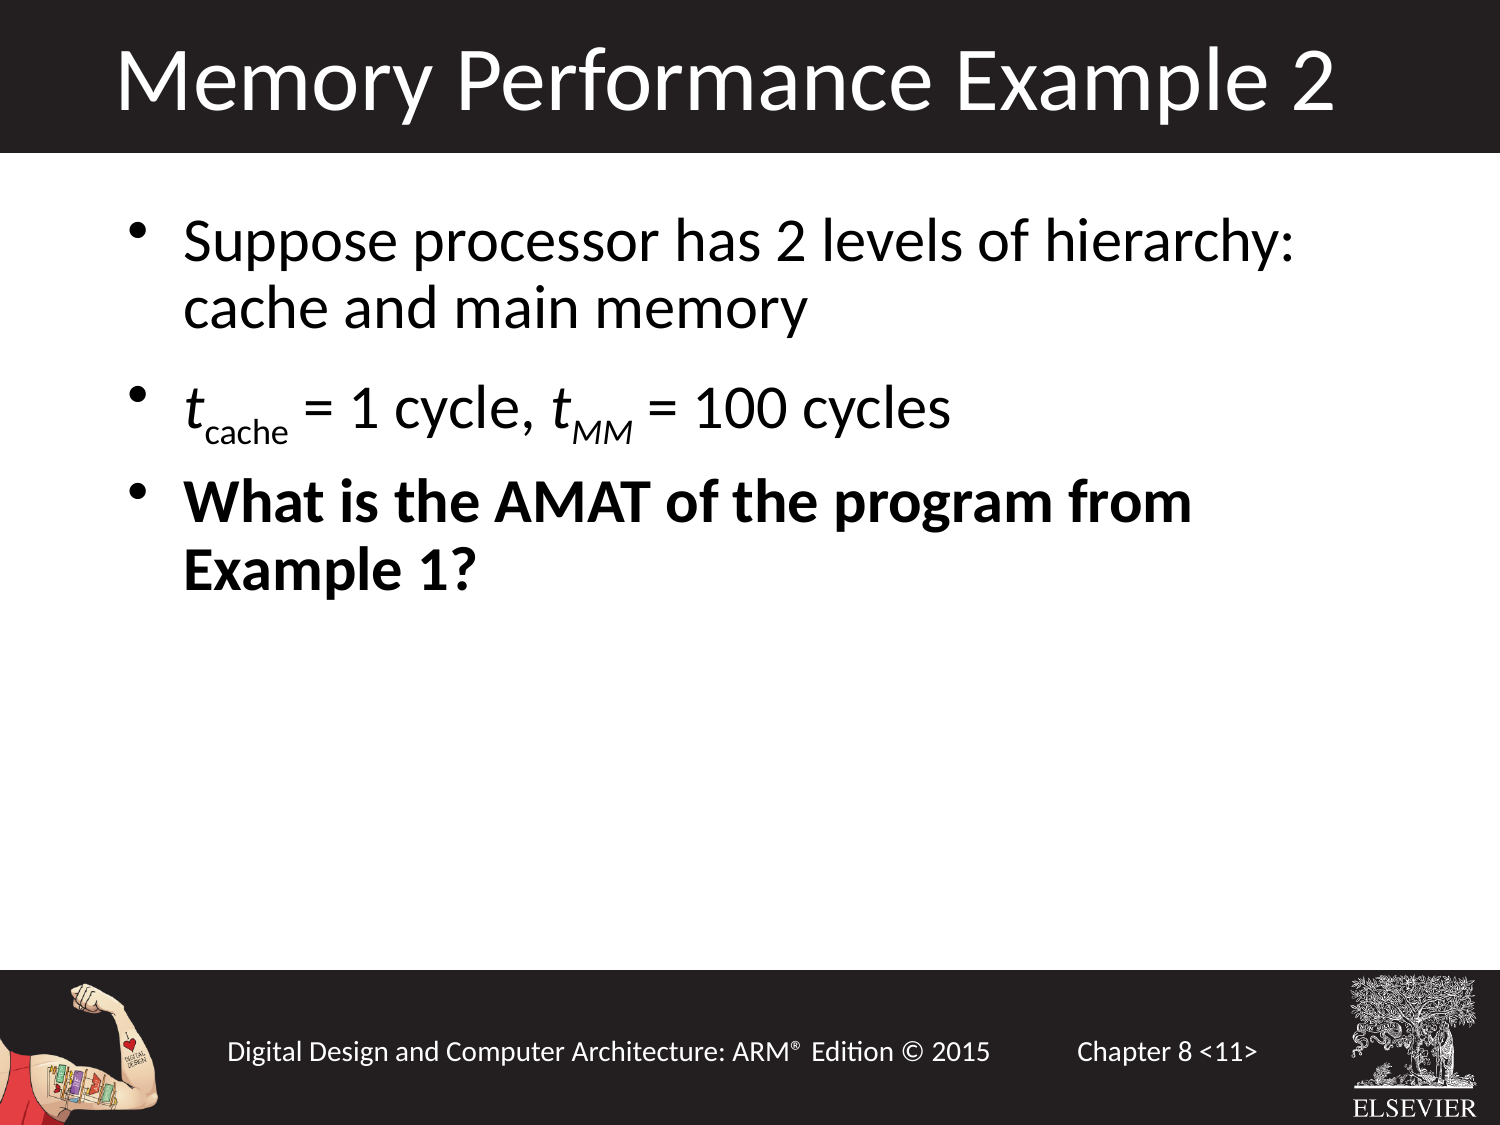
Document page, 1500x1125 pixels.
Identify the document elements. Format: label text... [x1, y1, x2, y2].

text_box Memory Performance Example 2 [99, 11, 1400, 136]
text_box Suppose processor has 2 levels of hierarchy: cache and main memory tcache = 1 cycle, tMM = 100 cycles What is the AMAT of the program from Example 1? [112, 199, 1413, 1013]
picture [1350, 974, 1477, 1117]
picture [0, 979, 163, 1125]
